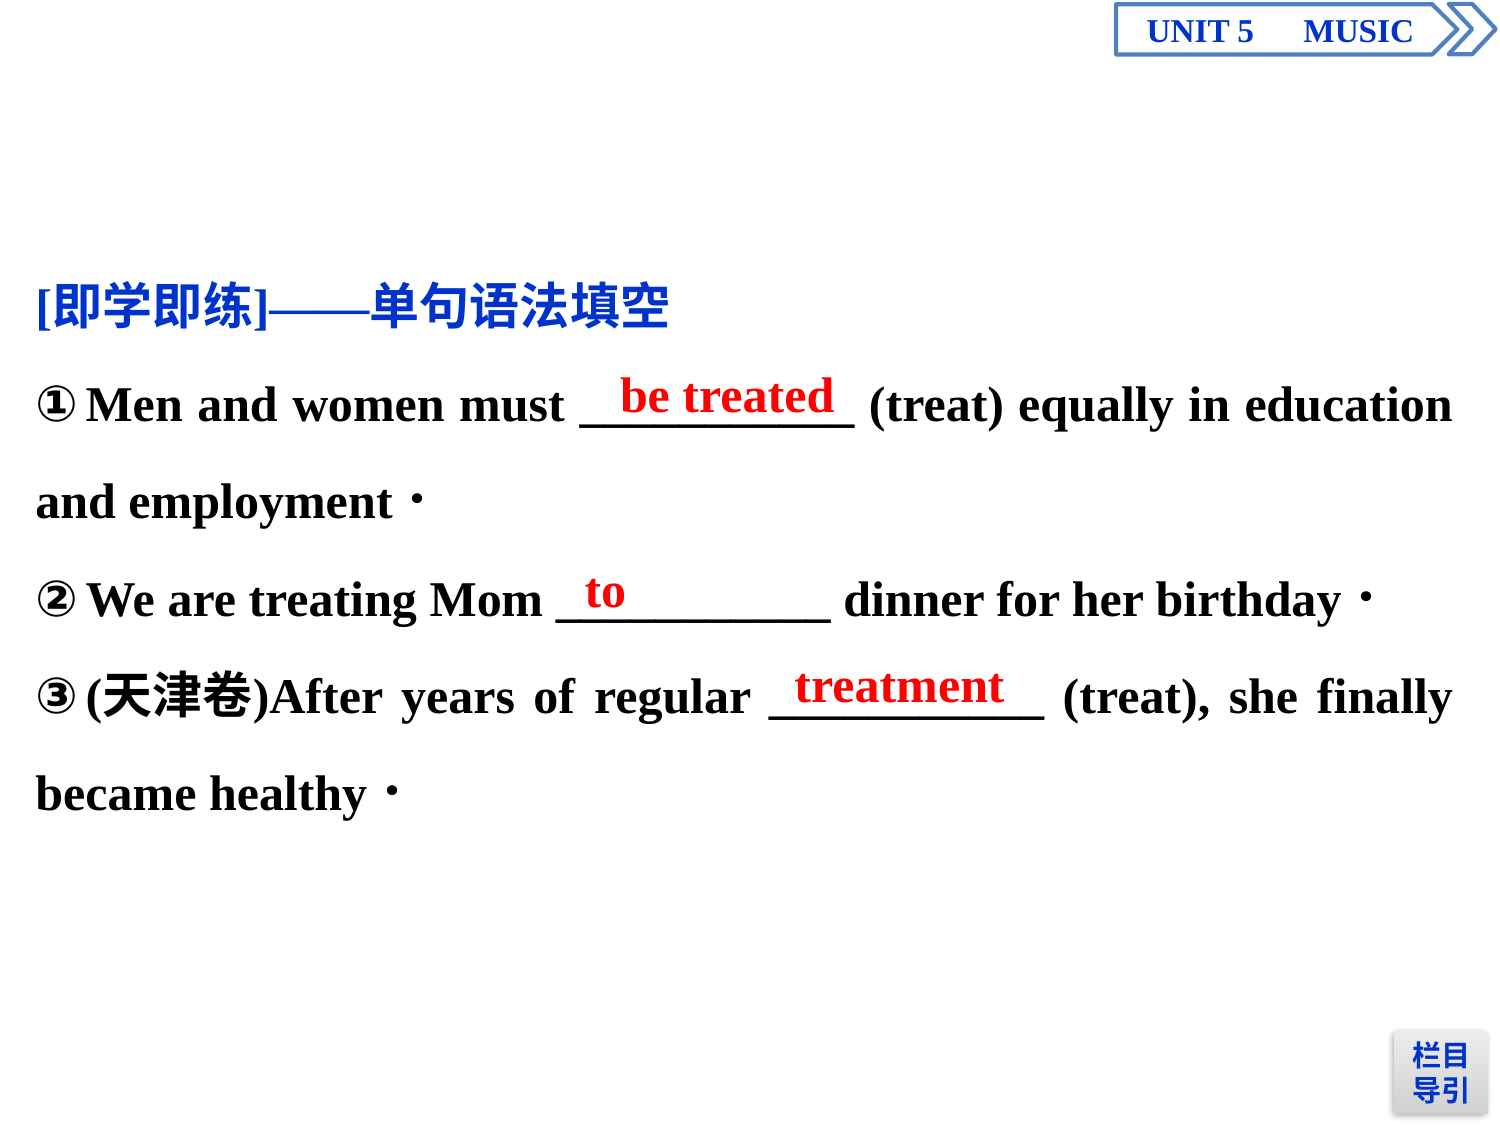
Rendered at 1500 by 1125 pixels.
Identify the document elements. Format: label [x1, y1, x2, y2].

text_box [35, 273, 1466, 858]
text_box [584, 556, 1451, 622]
text_box [619, 361, 1486, 427]
text_box [793, 650, 1500, 717]
